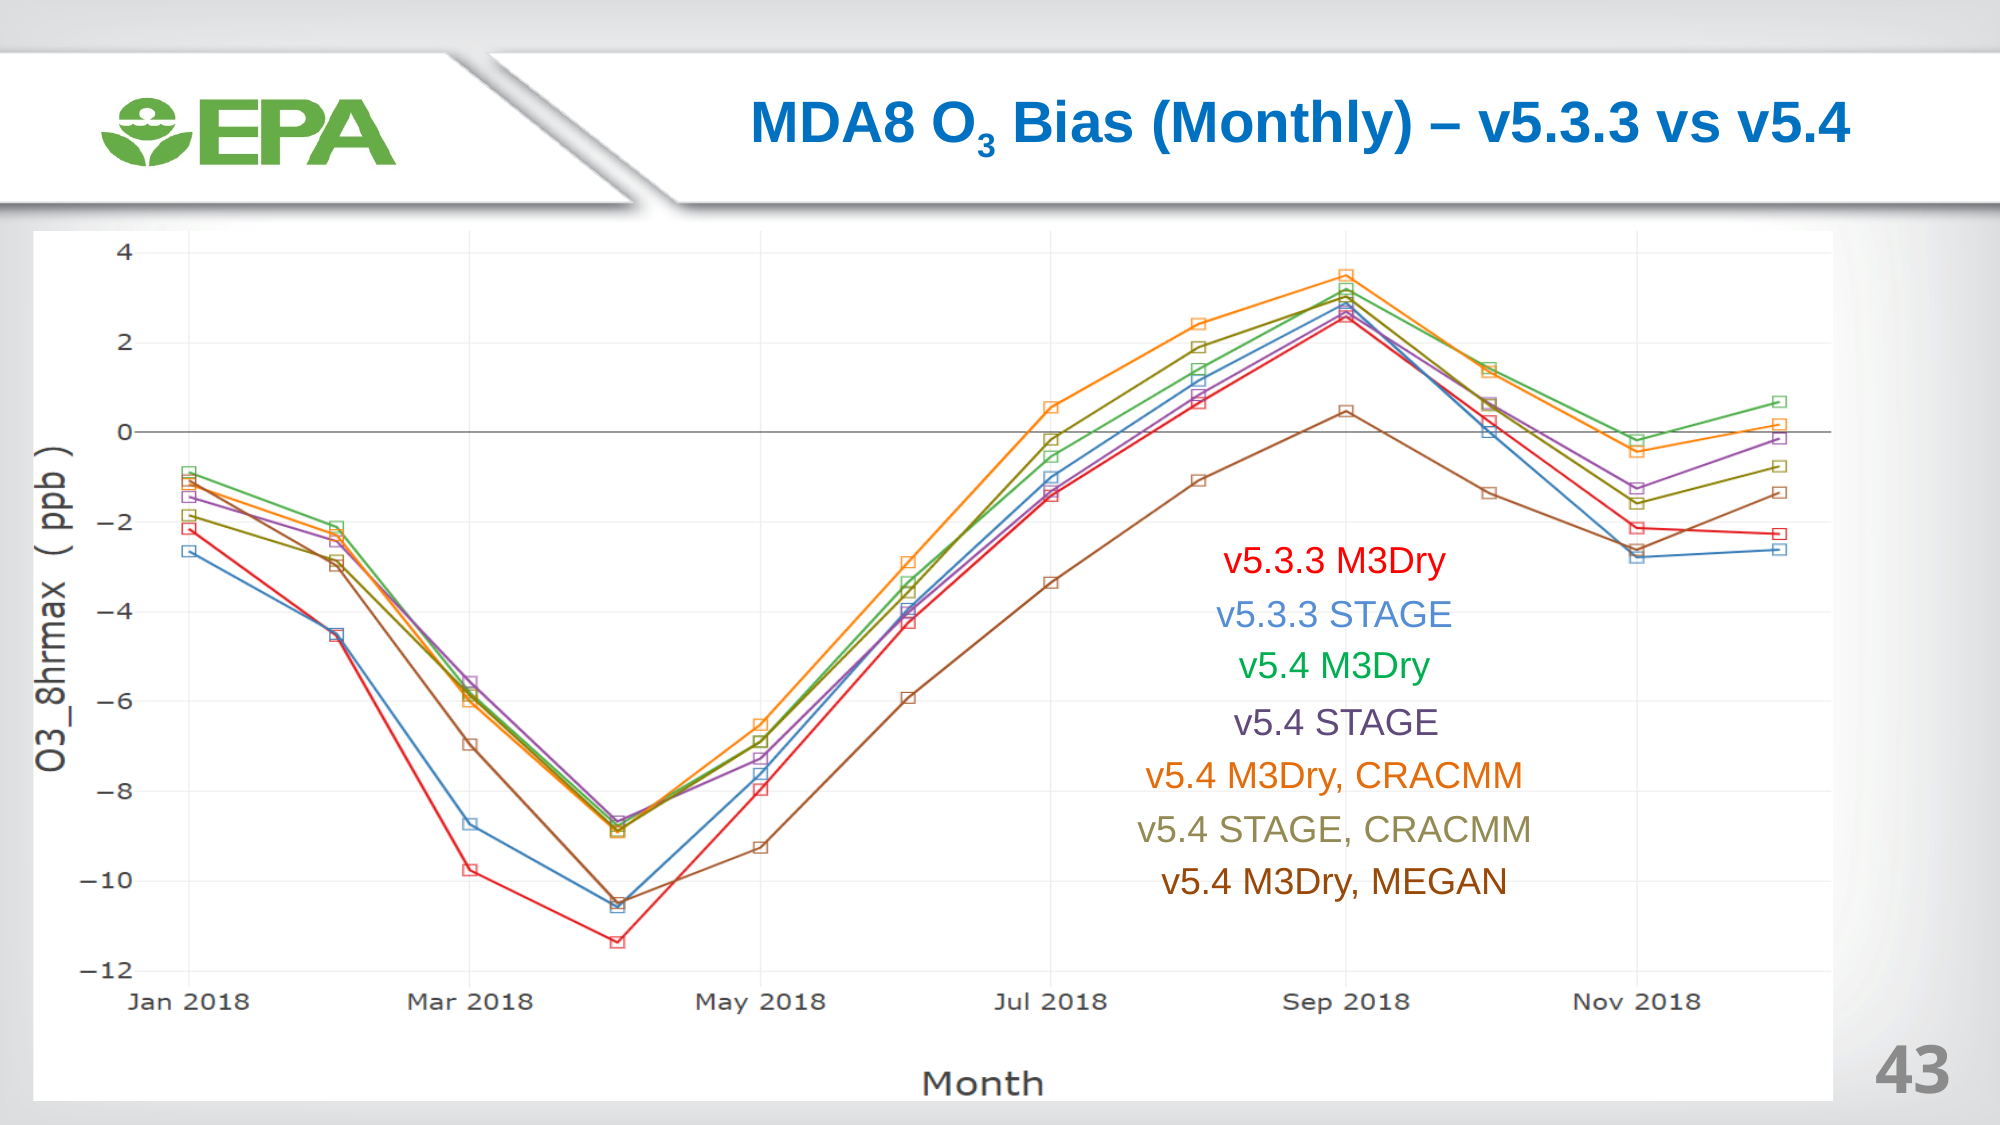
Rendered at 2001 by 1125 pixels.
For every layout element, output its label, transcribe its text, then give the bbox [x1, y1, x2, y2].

picture [0, 0, 2000, 1125]
slide_number 43 [1841, 1042, 1967, 1103]
list MDA8 O3 Bias (Monthly) – v5.3.3 vs v5.4 [603, 76, 2000, 190]
